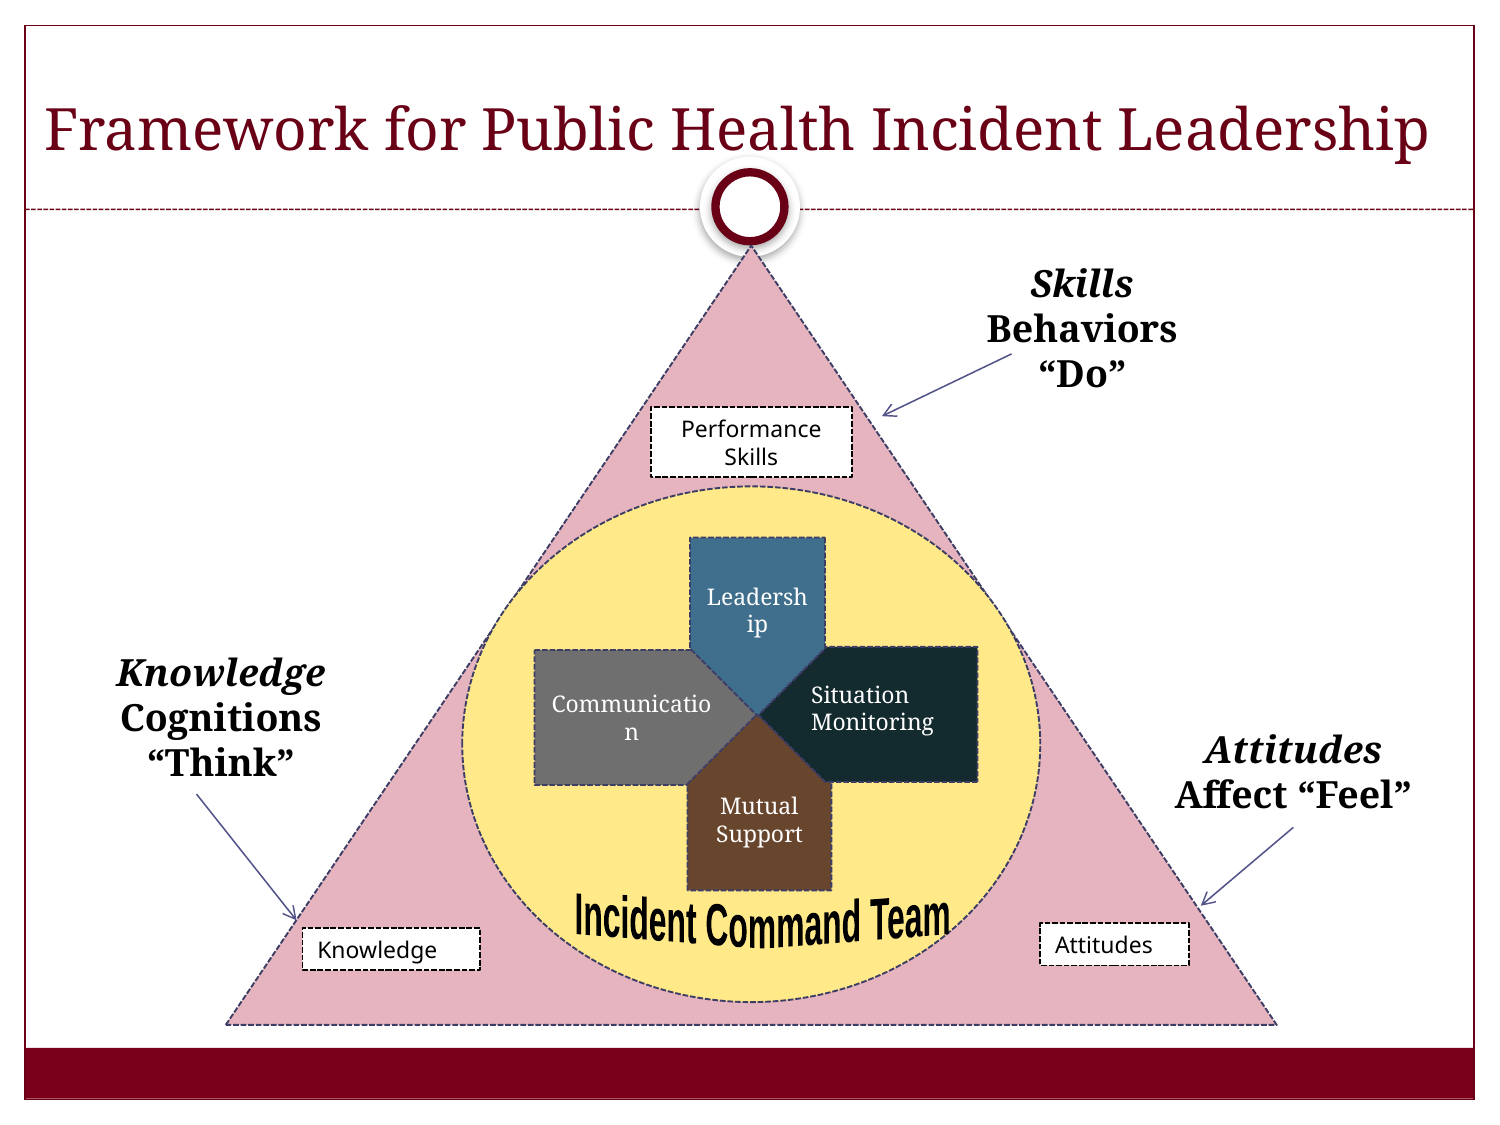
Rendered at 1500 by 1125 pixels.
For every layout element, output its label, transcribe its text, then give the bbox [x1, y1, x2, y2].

text_box Attitudes [1039, 922, 1190, 966]
text_box Leadership [689, 536, 826, 710]
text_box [881, 353, 1012, 417]
text_box [520, 244, 982, 586]
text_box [757, 646, 986, 782]
title Framework for Public Health Incident Leadership [24, 42, 1450, 170]
text_box Communication [533, 649, 750, 786]
text_box Mutual Support [686, 720, 833, 892]
text_box Skills Behaviors “Do” [938, 252, 1226, 402]
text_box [196, 793, 297, 921]
text_box [224, 637, 1278, 1026]
text_box Knowledge Cognitions “Think” [33, 641, 408, 792]
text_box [1200, 827, 1294, 906]
text_box Attitudes Affect “Feel” [1118, 718, 1469, 824]
text_box Knowledge [302, 927, 481, 971]
text_box [461, 485, 1042, 1004]
text_box Performance Skills [650, 406, 853, 478]
